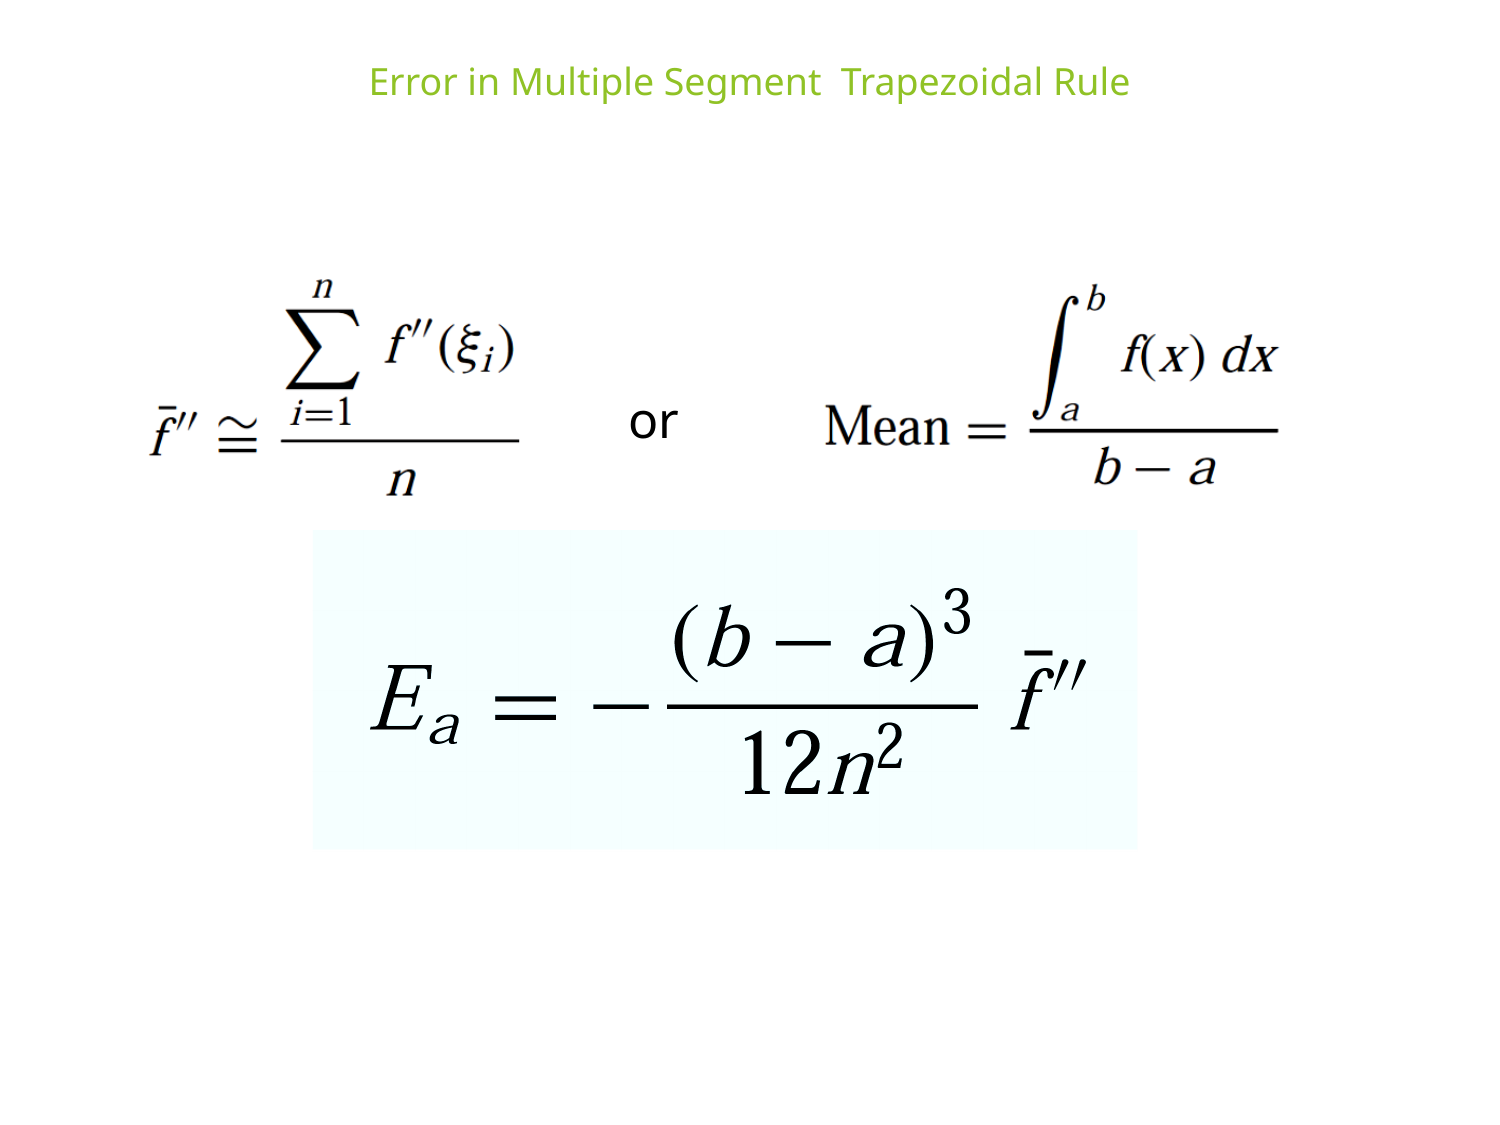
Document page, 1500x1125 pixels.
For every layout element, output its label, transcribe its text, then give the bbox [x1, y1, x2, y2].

text_box or [613, 380, 694, 456]
picture [811, 262, 1326, 500]
title Error in Multiple Segment Trapezoidal Rule [35, 50, 1465, 112]
picture [132, 262, 572, 501]
picture [311, 529, 1138, 852]
